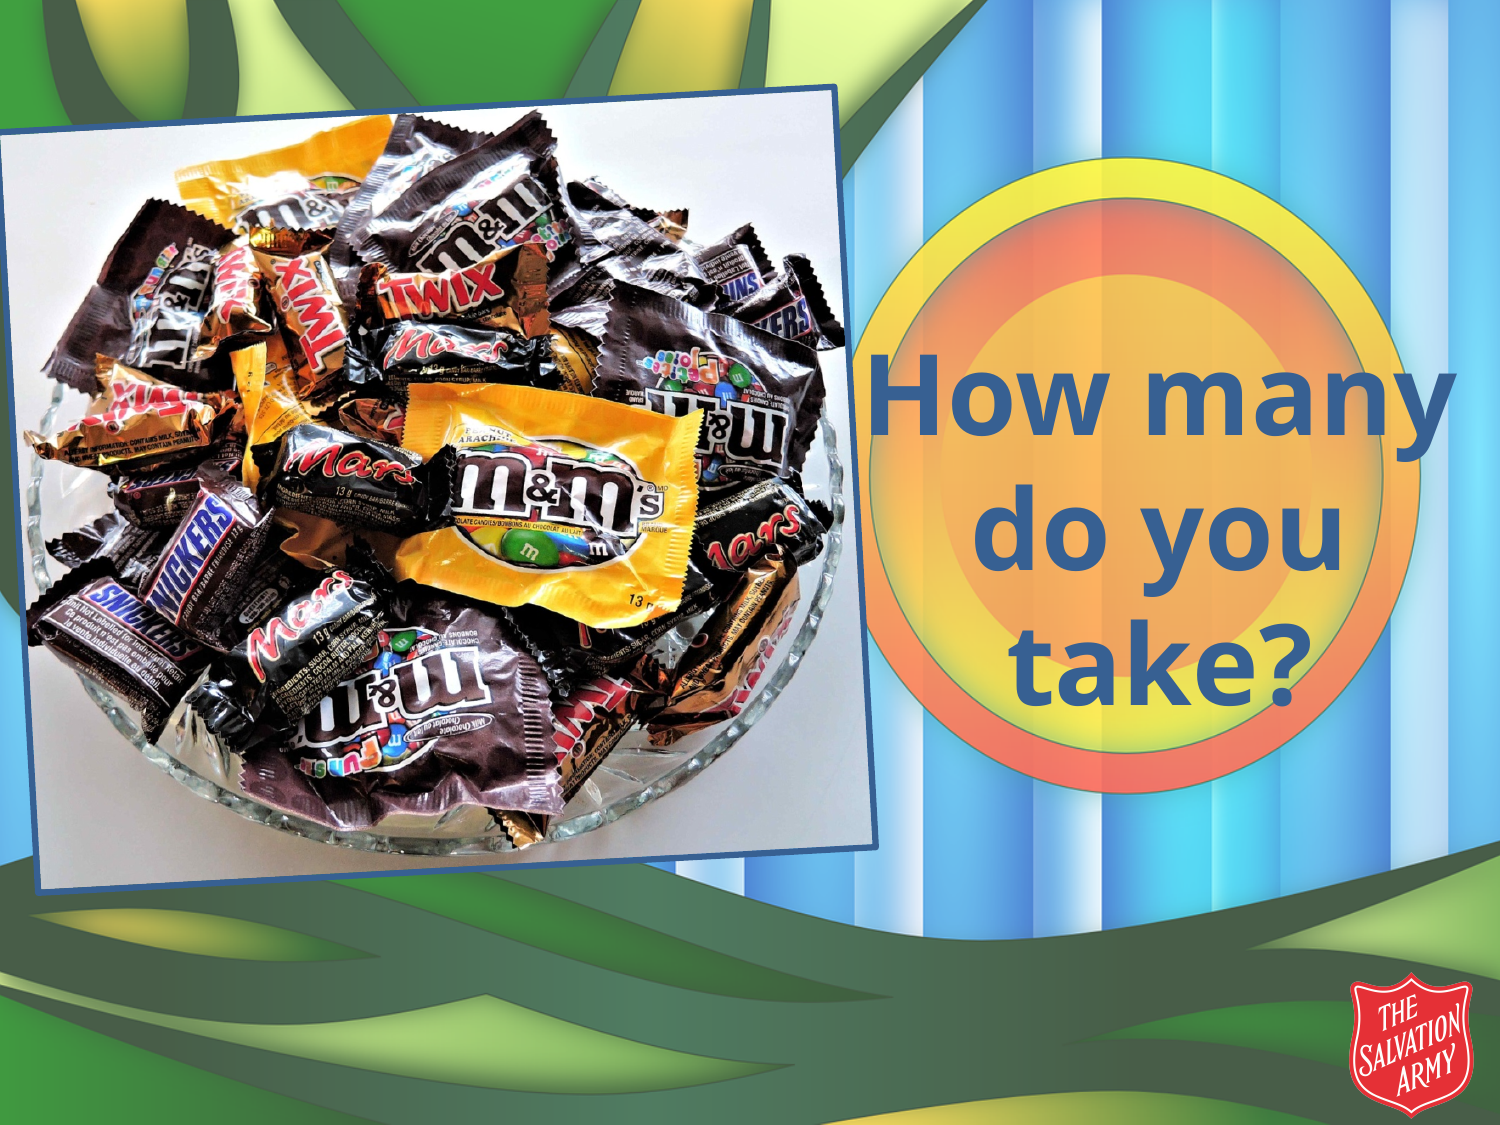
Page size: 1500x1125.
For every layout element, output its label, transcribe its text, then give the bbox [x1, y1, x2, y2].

picture [1, 91, 872, 889]
picture [1344, 970, 1479, 1122]
text_box How many do you take? [857, 315, 1500, 736]
